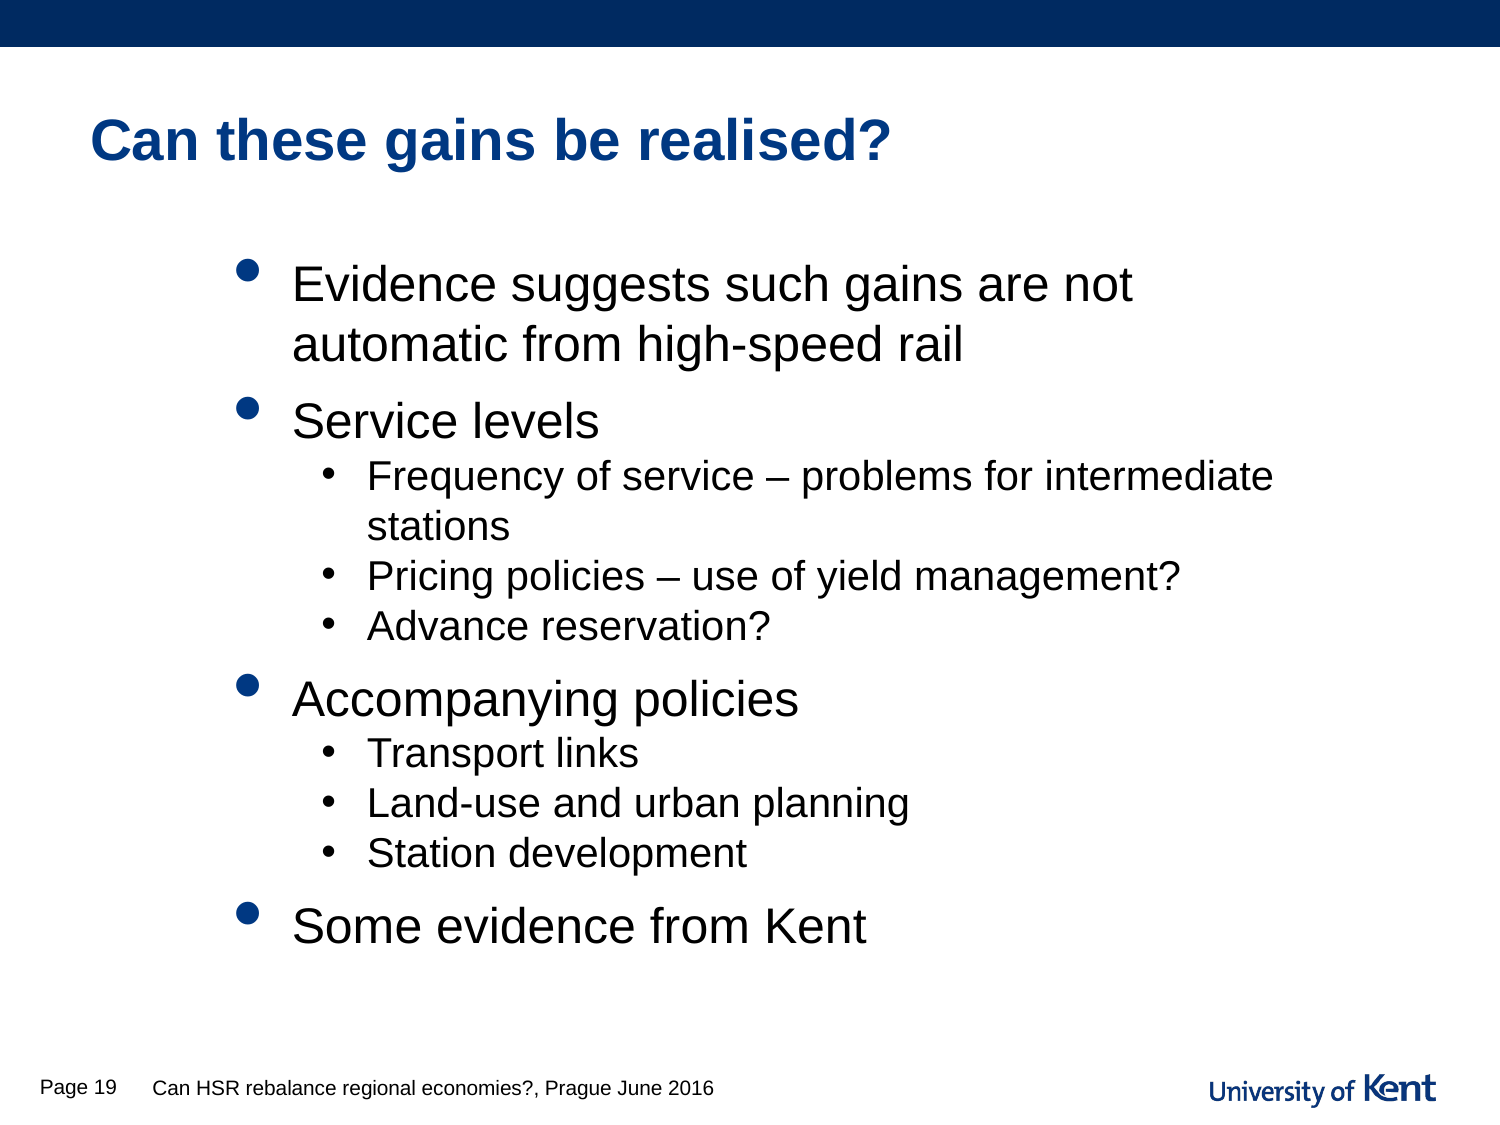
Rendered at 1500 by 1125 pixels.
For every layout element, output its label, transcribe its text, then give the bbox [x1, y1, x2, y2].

picture [1210, 1074, 1436, 1108]
list Evidence suggests such gains are not automatic from high-speed rail Service levels Frequency of service – problems for intermediate stations Pricing policies – use of yield management? Advance reservation? Accompanying policies Transport links Land-use and urban planning Station development Some evidence from Kent [218, 243, 1365, 1047]
title Can these gains be realised? [75, 90, 1436, 185]
footer Can HSR rebalance regional economies?, Prague June 2016 [137, 1067, 1132, 1112]
slide_number Page 19 [24, 1064, 136, 1109]
